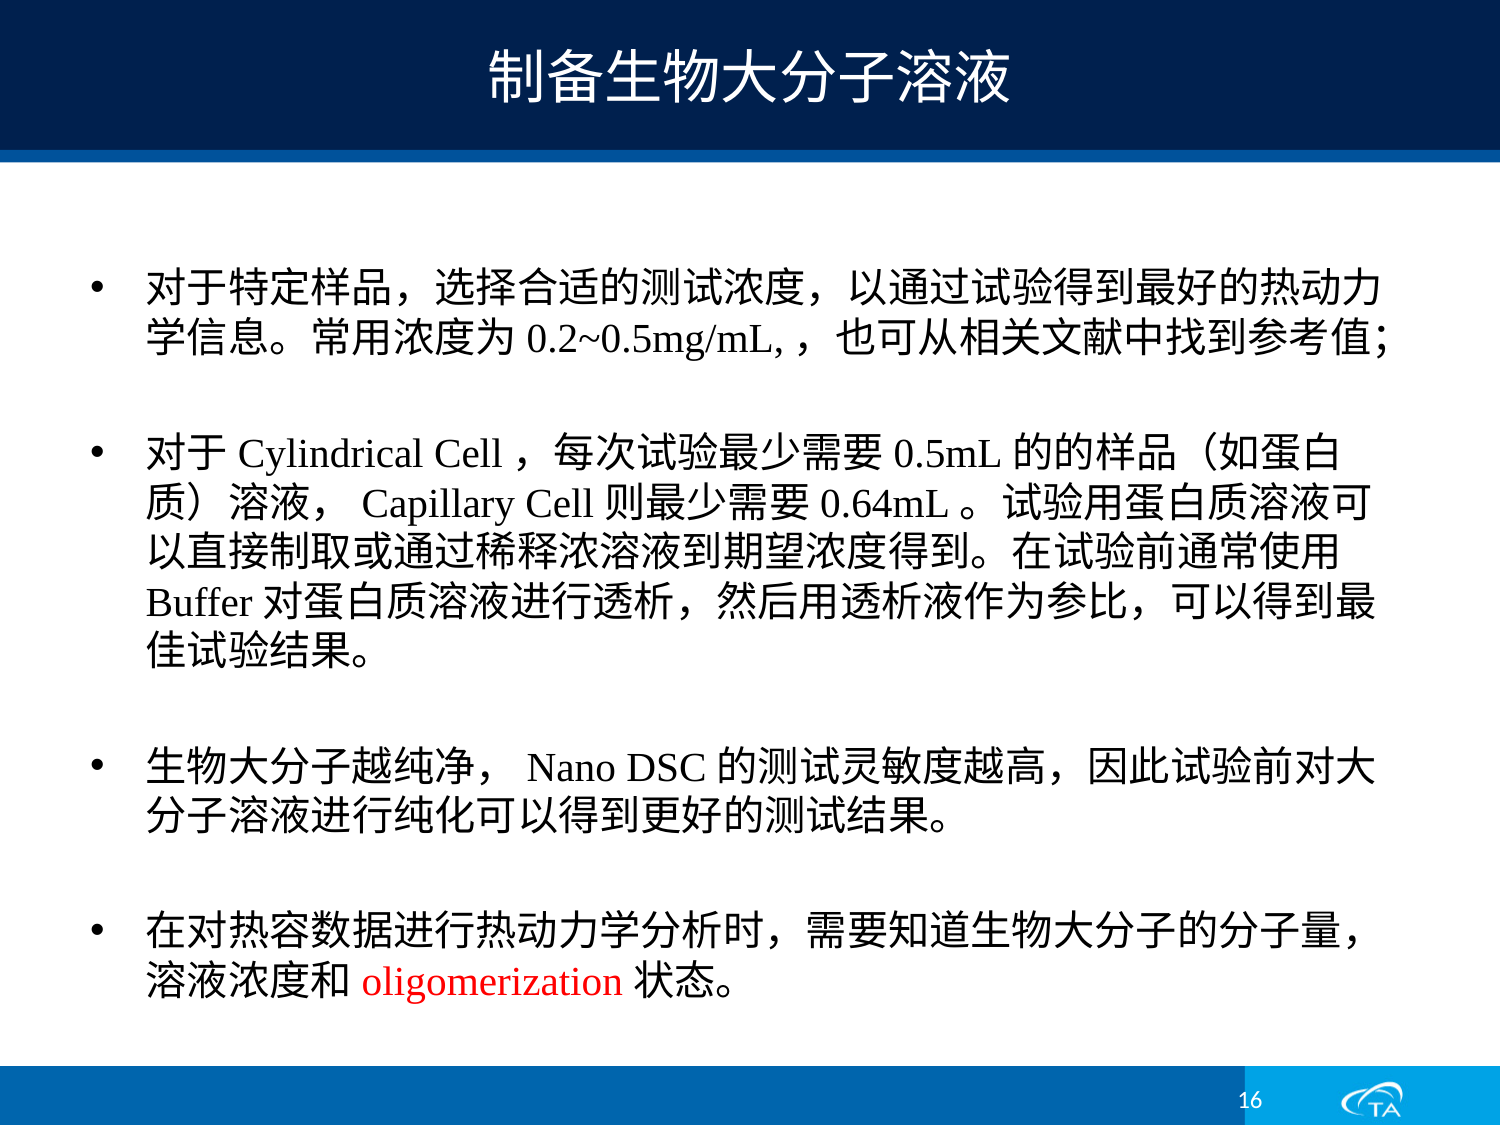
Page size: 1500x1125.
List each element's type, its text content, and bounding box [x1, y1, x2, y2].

list 对于特定样品，选择合适的测试浓度，以通过试验得到最好的热动力学信息。常用浓度为0.2~0.5mg/mL,，也可从相关文献中找到参考值； 对于Cylindrical Cell，每次试验最少需要0.5mL的的样品（如蛋白质）溶液，Capillary Cell则最少需要0.64mL。试验用蛋白质溶液可以直接制取或通过稀释浓溶液到期望浓度得到。在试验前通常使用Buffer对蛋白质溶液进行透析，然后用透析液作为参比，可以得到最佳试验结果。 生物大分子越纯净，Nano DSC的测试灵敏度越高，因此试验前对大分子溶液进行纯化可以得到更好的测试结果。 在对热容数据进行热动力学分析时，需要知道生物大分子的分子量，溶液浓度和oligomerization状态。 [75, 196, 1425, 1012]
slide_number 16 [1074, 1073, 1425, 1123]
picture [0, 1066, 1244, 1125]
title 制备生物大分子溶液 [75, 0, 1425, 150]
